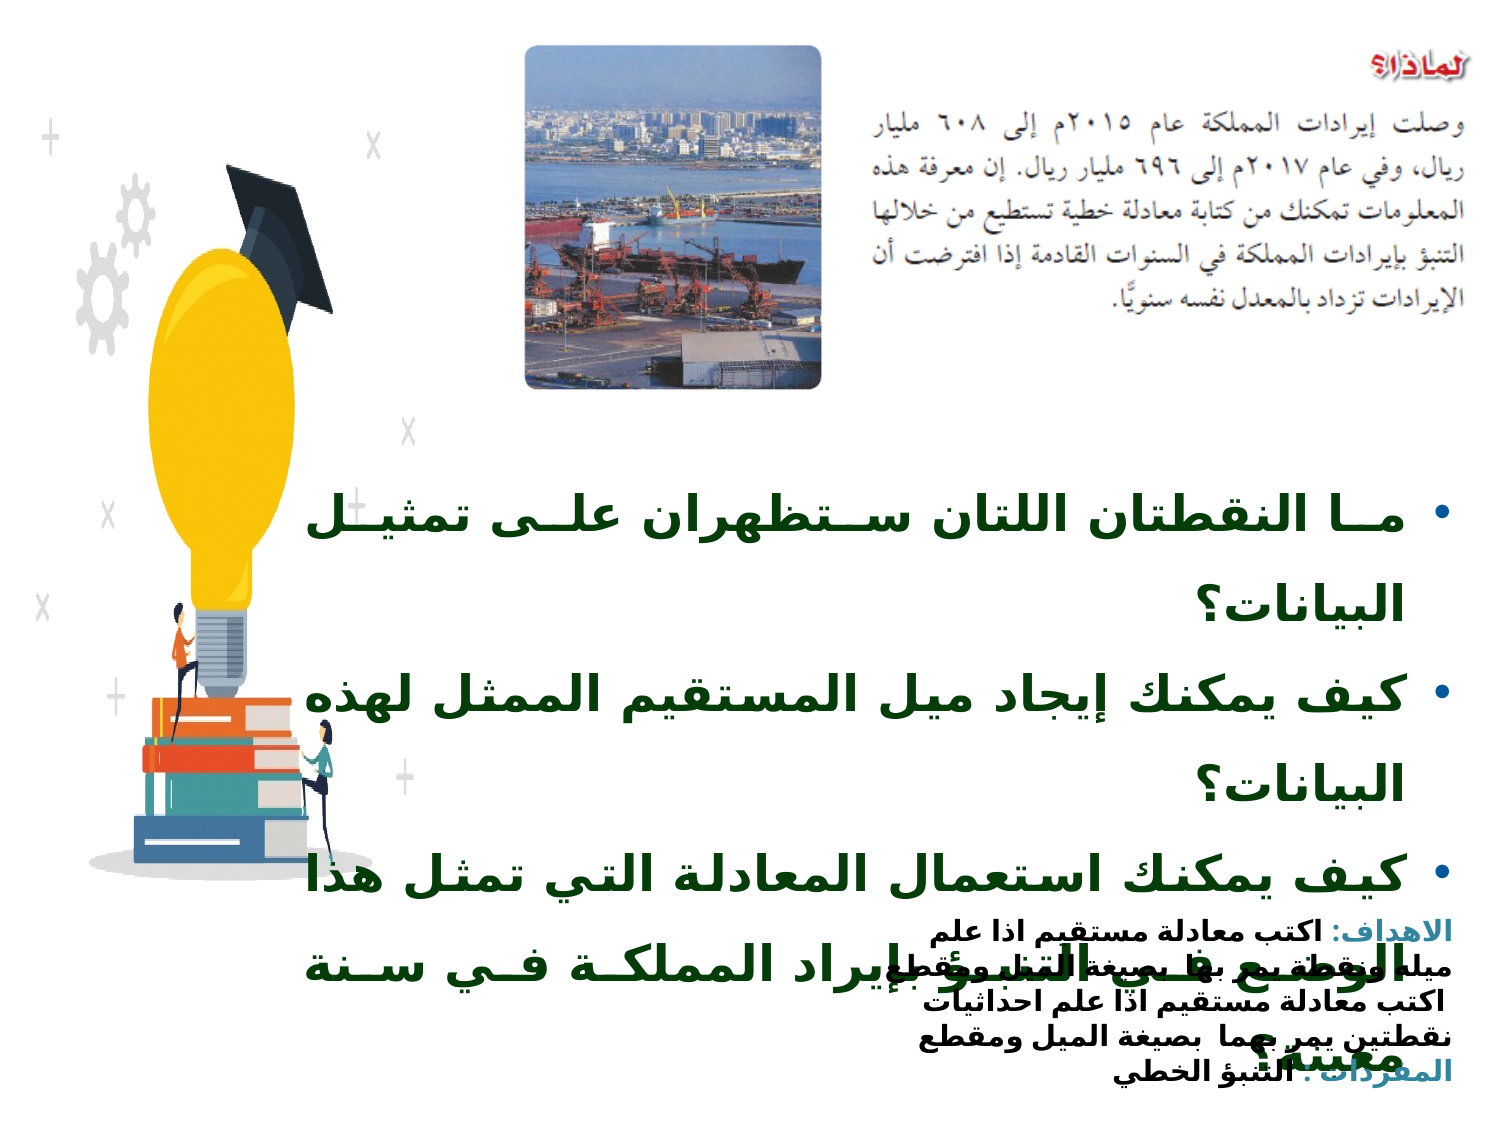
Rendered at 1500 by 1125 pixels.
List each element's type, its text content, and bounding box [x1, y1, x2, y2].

picture [856, 27, 1480, 385]
picture [510, 42, 825, 401]
text_box ما النقطتان اللتان ستظهران على تمثيل البيانات؟ كيف يمكنك إيجاد ميل المستقيم الممثل لهذه البيانات؟ كيف يمكنك استعمال المعادلة التي تمثل هذا الوضع في التنبؤ بإيراد المملكة في سنة معينة؟ [289, 444, 1466, 1090]
picture [3, 42, 458, 945]
text_box الاهداف: اكتب معادلة مستقيم اذا علم ميله ونقطة يمر بها بصيغة الميل ومقطع اكتب معادلة مستقيم اذا علم احداثيات نقطتين يمر بهما بصيغة الميل ومقطع المفردات : التنبؤ الخطي [857, 905, 1469, 1095]
